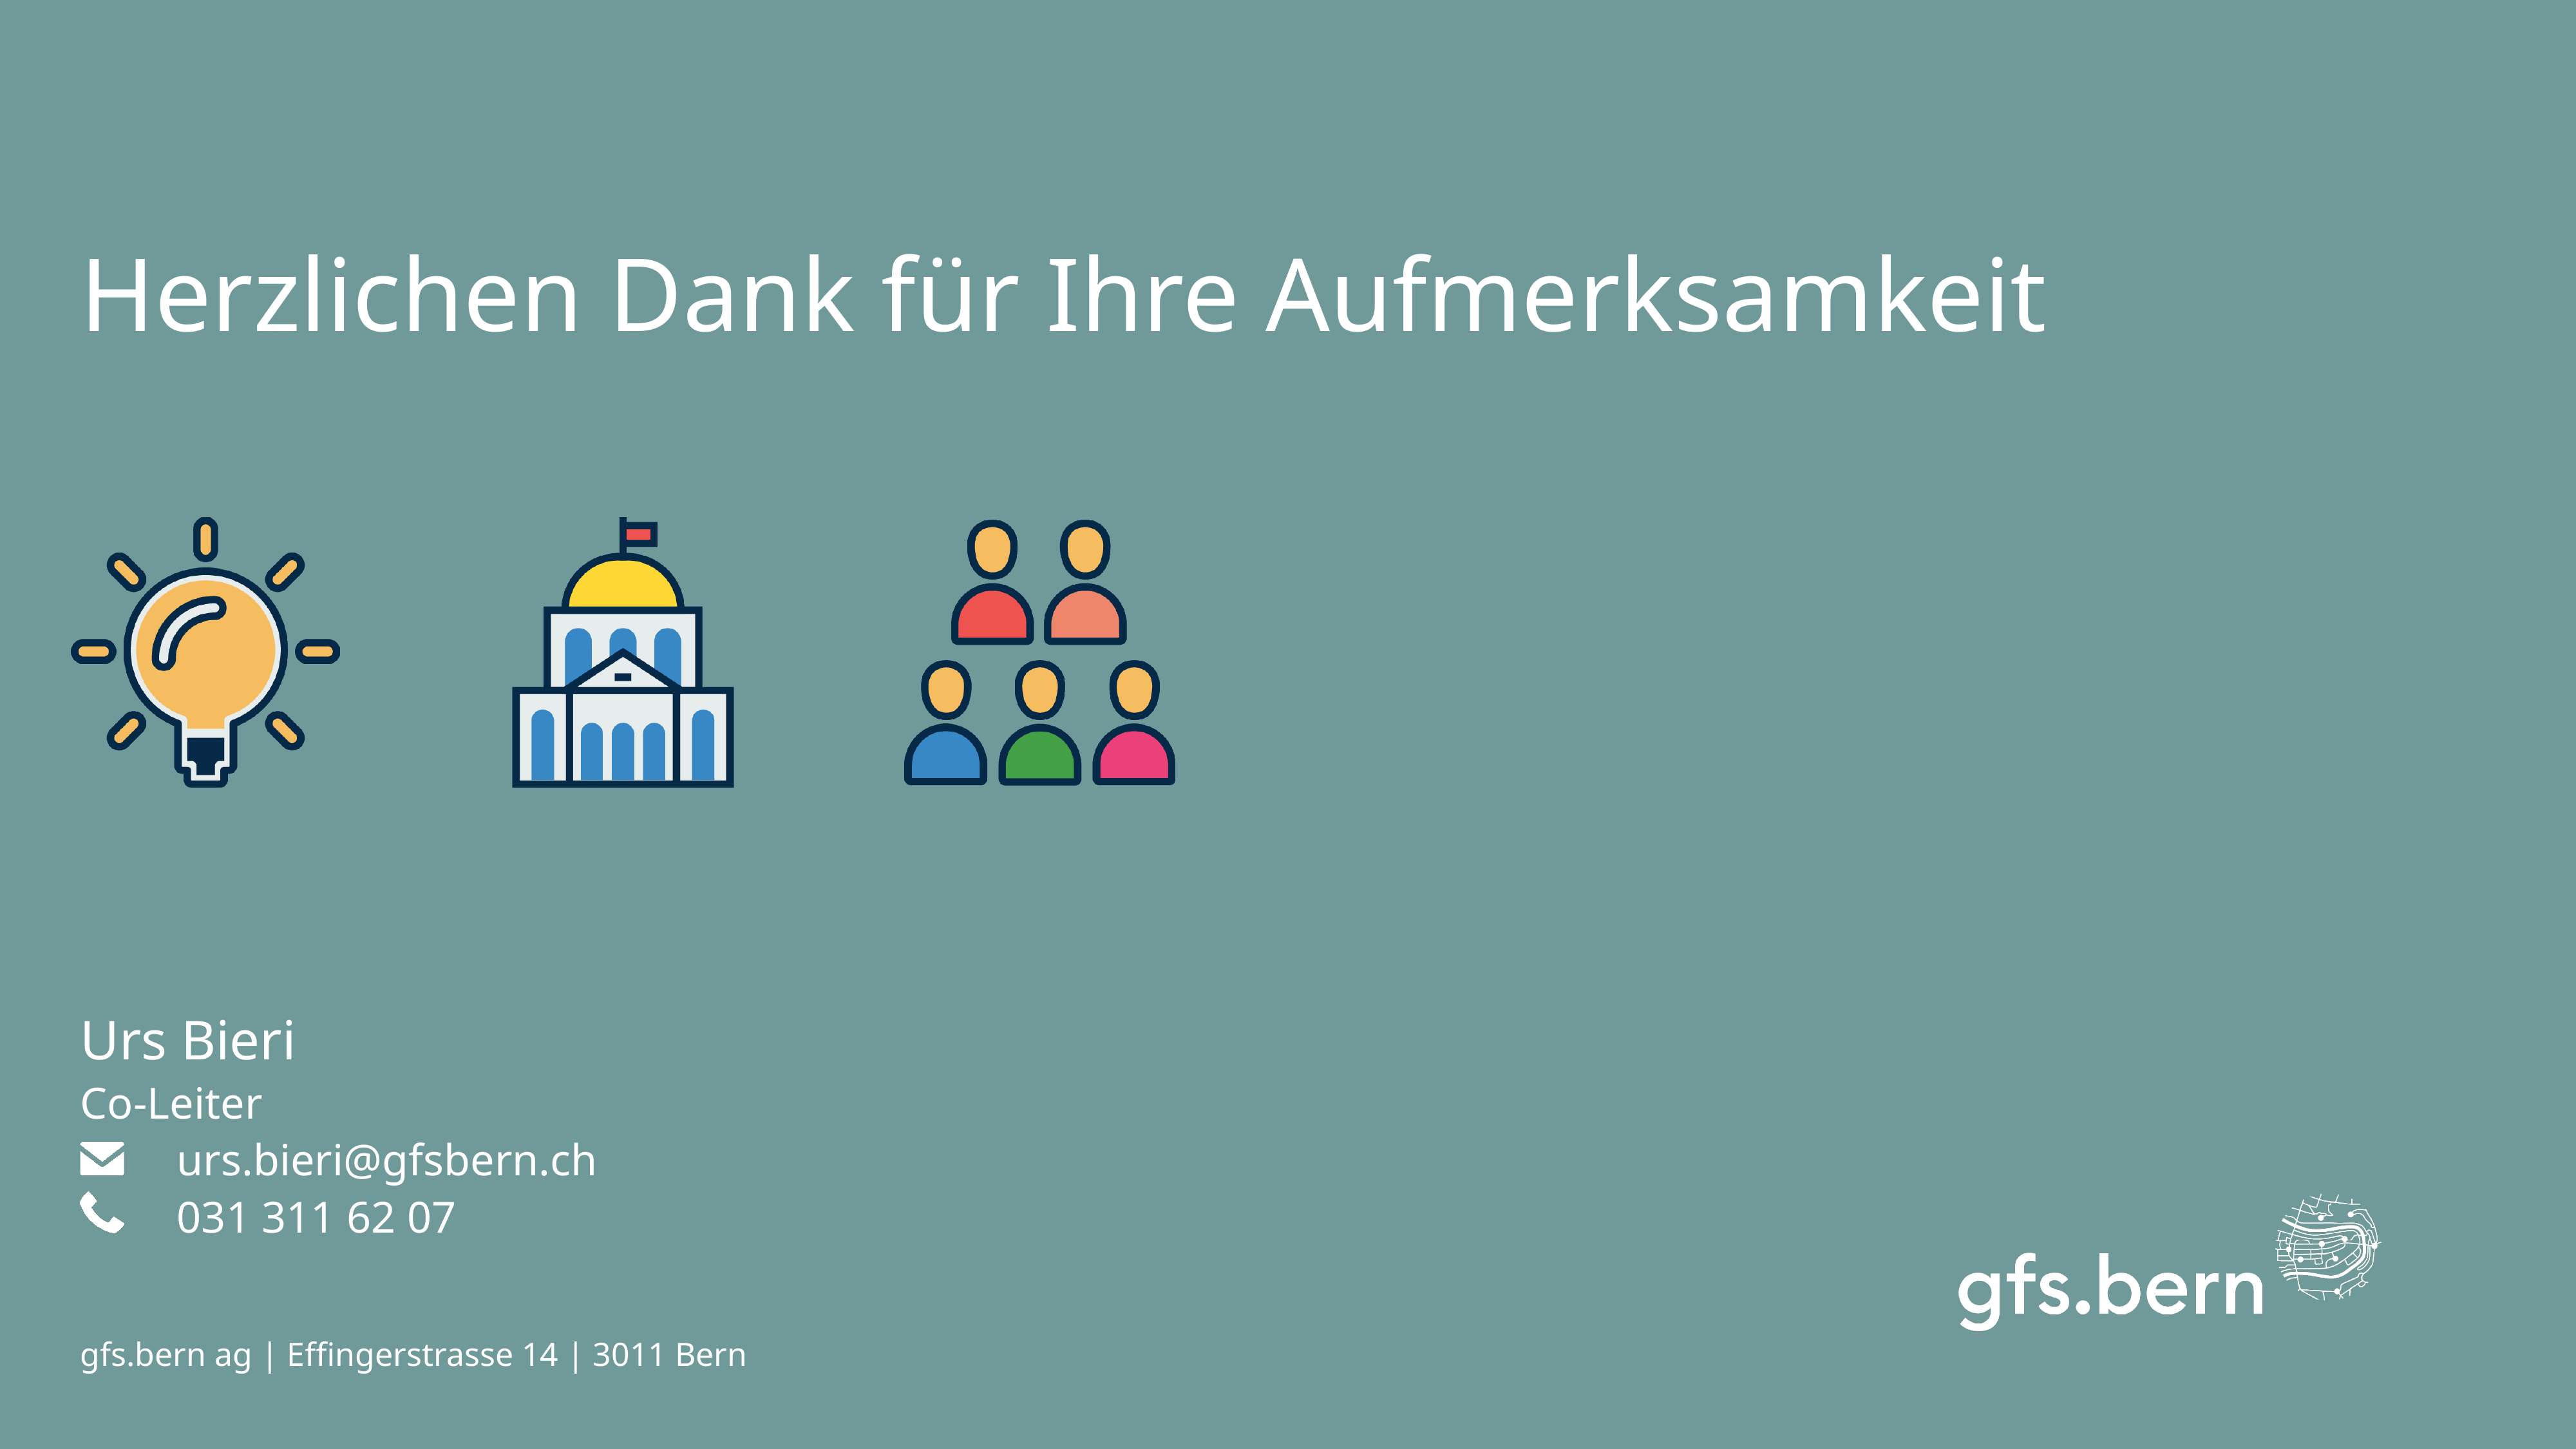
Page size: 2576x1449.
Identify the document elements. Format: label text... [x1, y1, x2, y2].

list Herzlichen Dank für Ihre Aufmerksamkeit [70, 225, 2474, 373]
picture [1958, 1193, 2382, 1331]
picture [487, 517, 758, 788]
picture [70, 517, 341, 788]
picture [904, 517, 1175, 788]
picture [80, 1142, 124, 1176]
list Urs Bieri Co-Leiter urs.bieri@gfsbern.ch 031 311 62 07 [80, 1006, 734, 1252]
list gfs.bern ag | Effingerstrasse 14 | 3011 Bern [80, 1334, 920, 1373]
picture [80, 1191, 124, 1236]
